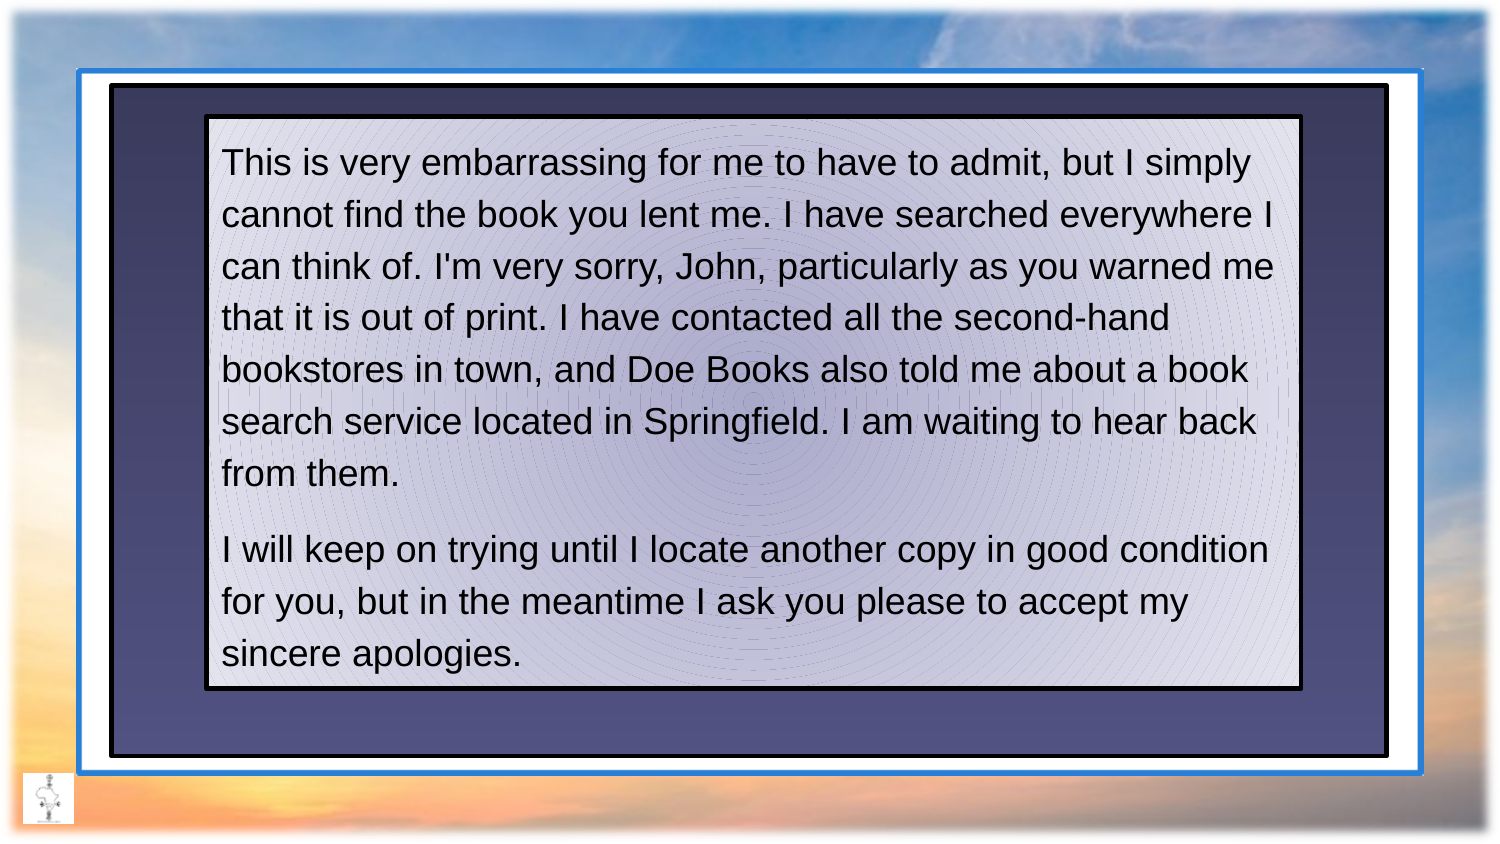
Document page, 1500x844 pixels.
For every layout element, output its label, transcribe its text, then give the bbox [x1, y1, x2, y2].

text_box [111, 85, 1387, 757]
text_box This is very embarrassing for me to have to admit, but I simply cannot find the book you lent me. I have searched everywhere I can think of. I'm very sorry, John, particularly as you warned me that it is out of print. I have contacted all the second-hand bookstores in town, and Doe Books also told me about a book search service located in Springfield. I am waiting to hear back from them. I will keep on trying until I locate another copy in good condition for you, but in the meantime I ask you please to accept my sincere apologies. [206, 116, 1301, 689]
picture [0, 0, 1500, 844]
